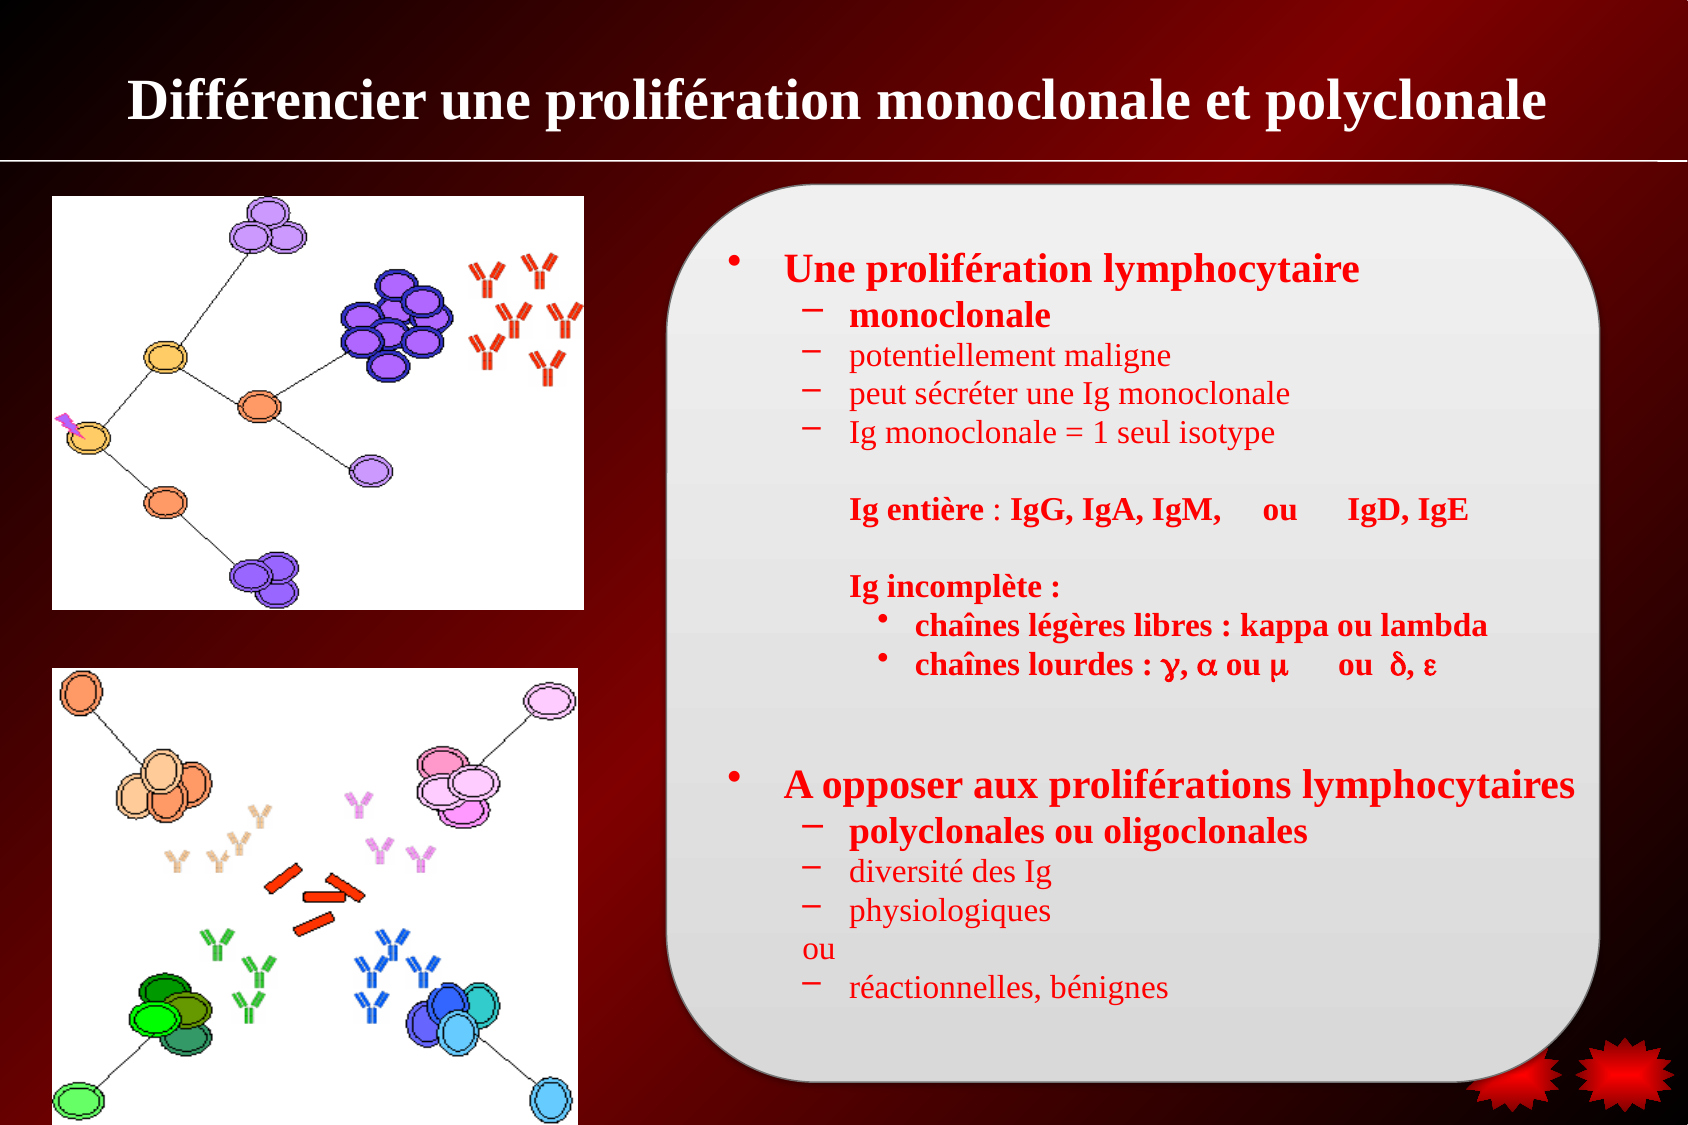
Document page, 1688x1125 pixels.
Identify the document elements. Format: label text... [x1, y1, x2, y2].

text_box [665, 183, 1570, 1041]
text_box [51, 668, 579, 1125]
title Différencier une prolifération monoclonale et polyclonale [0, 0, 1688, 129]
list Une prolifération lymphocytaire monoclonale potentiellement maligne peut sécréter une Ig monoclonale Ig monoclonale = 1 seul isotype Ig entière : IgG, IgA, IgM, ou IgD, IgE Ig incomplète : chaînes légères libres : kappa ou lambda chaînes lourdes : ,  ou  ou ,  A opposer aux proliférations lymphocytaires polyclonales ou oligoclonales diversité des Ig physiologiques ou réactionnelles, bénignes [711, 243, 1683, 1107]
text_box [52, 196, 585, 610]
